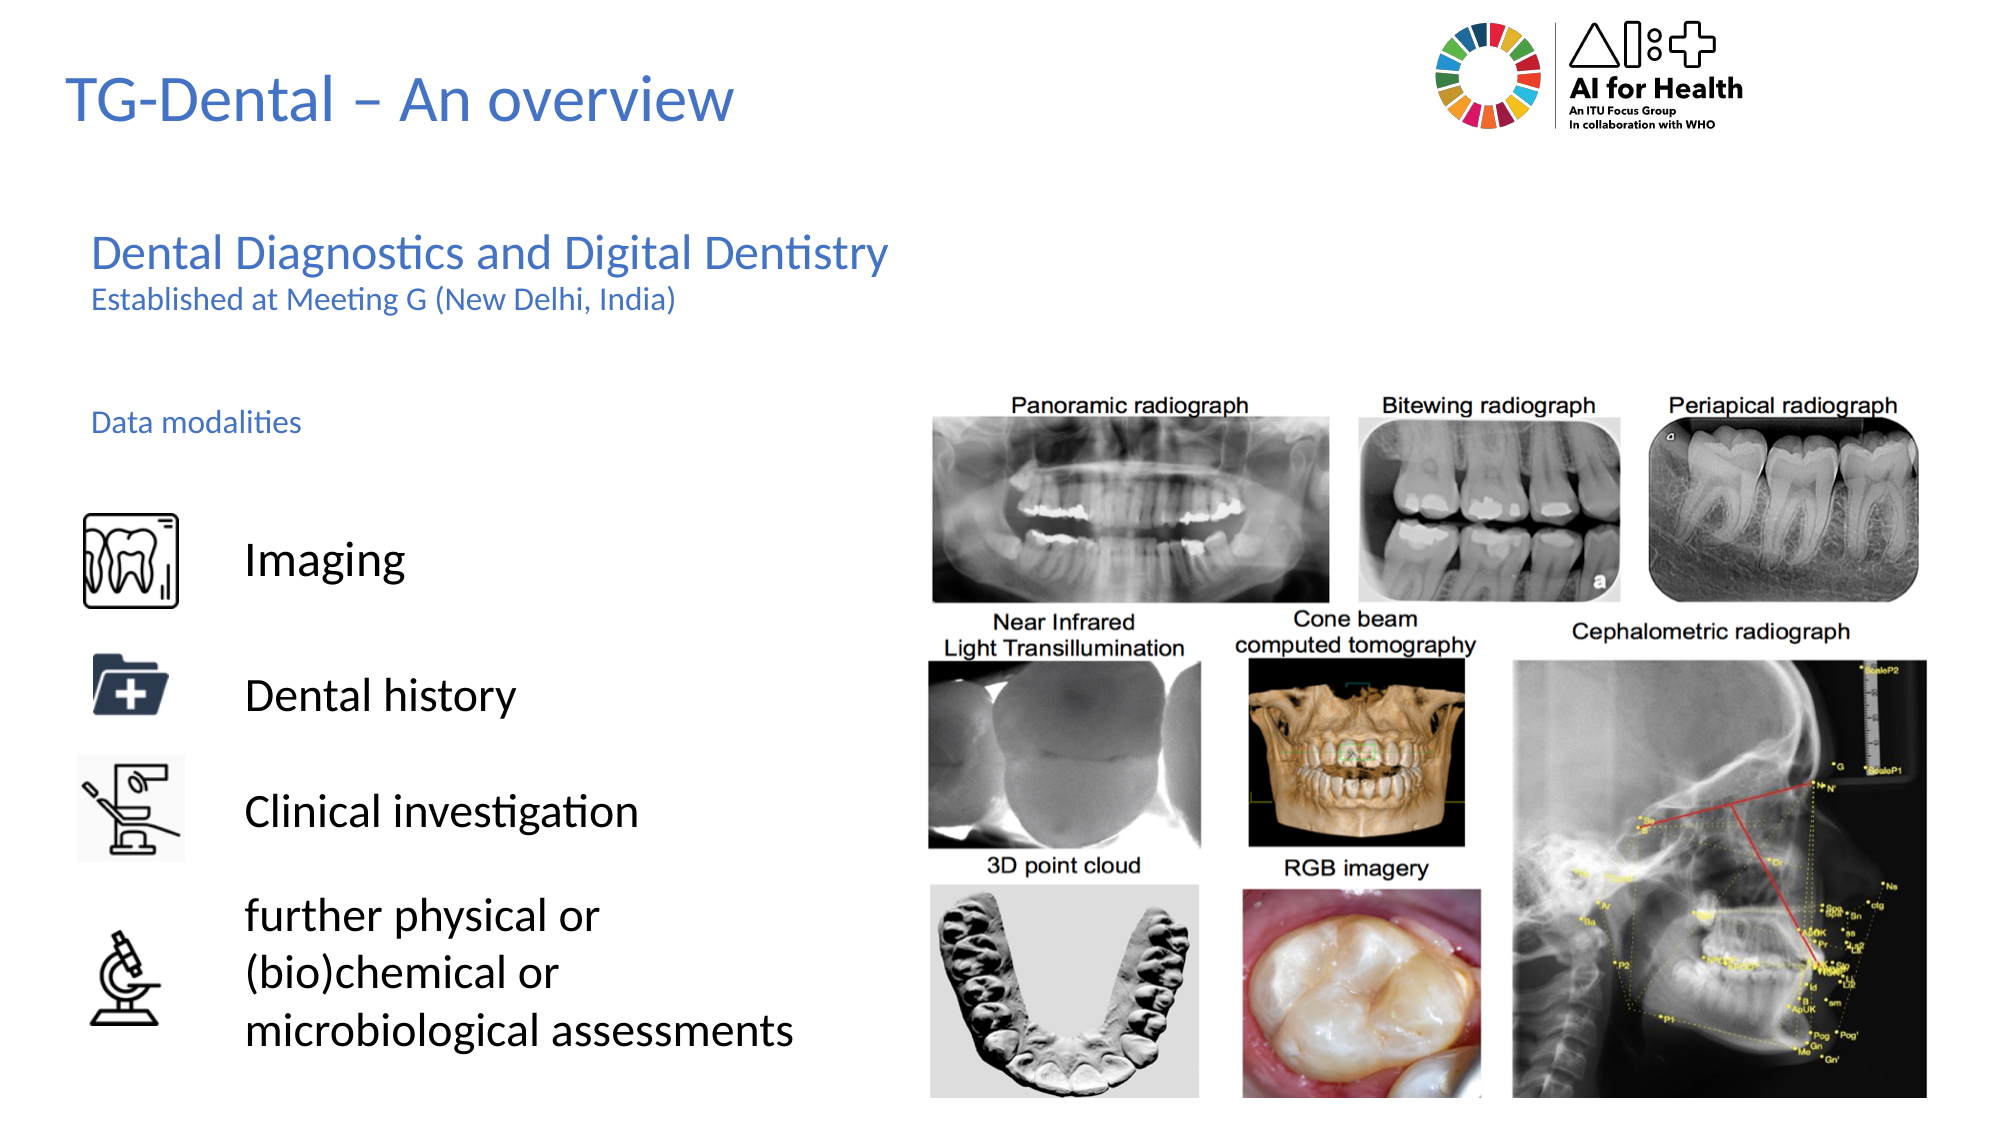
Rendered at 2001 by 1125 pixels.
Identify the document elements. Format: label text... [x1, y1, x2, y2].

list Dental Diagnostics and Digital Dentistry Established at Meeting G (New Delhi, India) Data modalities [77, 218, 1700, 507]
picture [92, 646, 170, 723]
picture [77, 754, 185, 862]
title TG-Dental – An overview [57, 17, 1745, 182]
picture [83, 513, 179, 610]
text_box Imaging [239, 521, 504, 593]
text_box Dental history [239, 657, 653, 727]
picture [905, 389, 1940, 1098]
text_box Clinical investigation [239, 773, 675, 843]
picture [77, 929, 174, 1026]
picture [1429, 3, 1751, 143]
text_box further physical or (bio)chemical or microbiological assessments [239, 877, 822, 1062]
